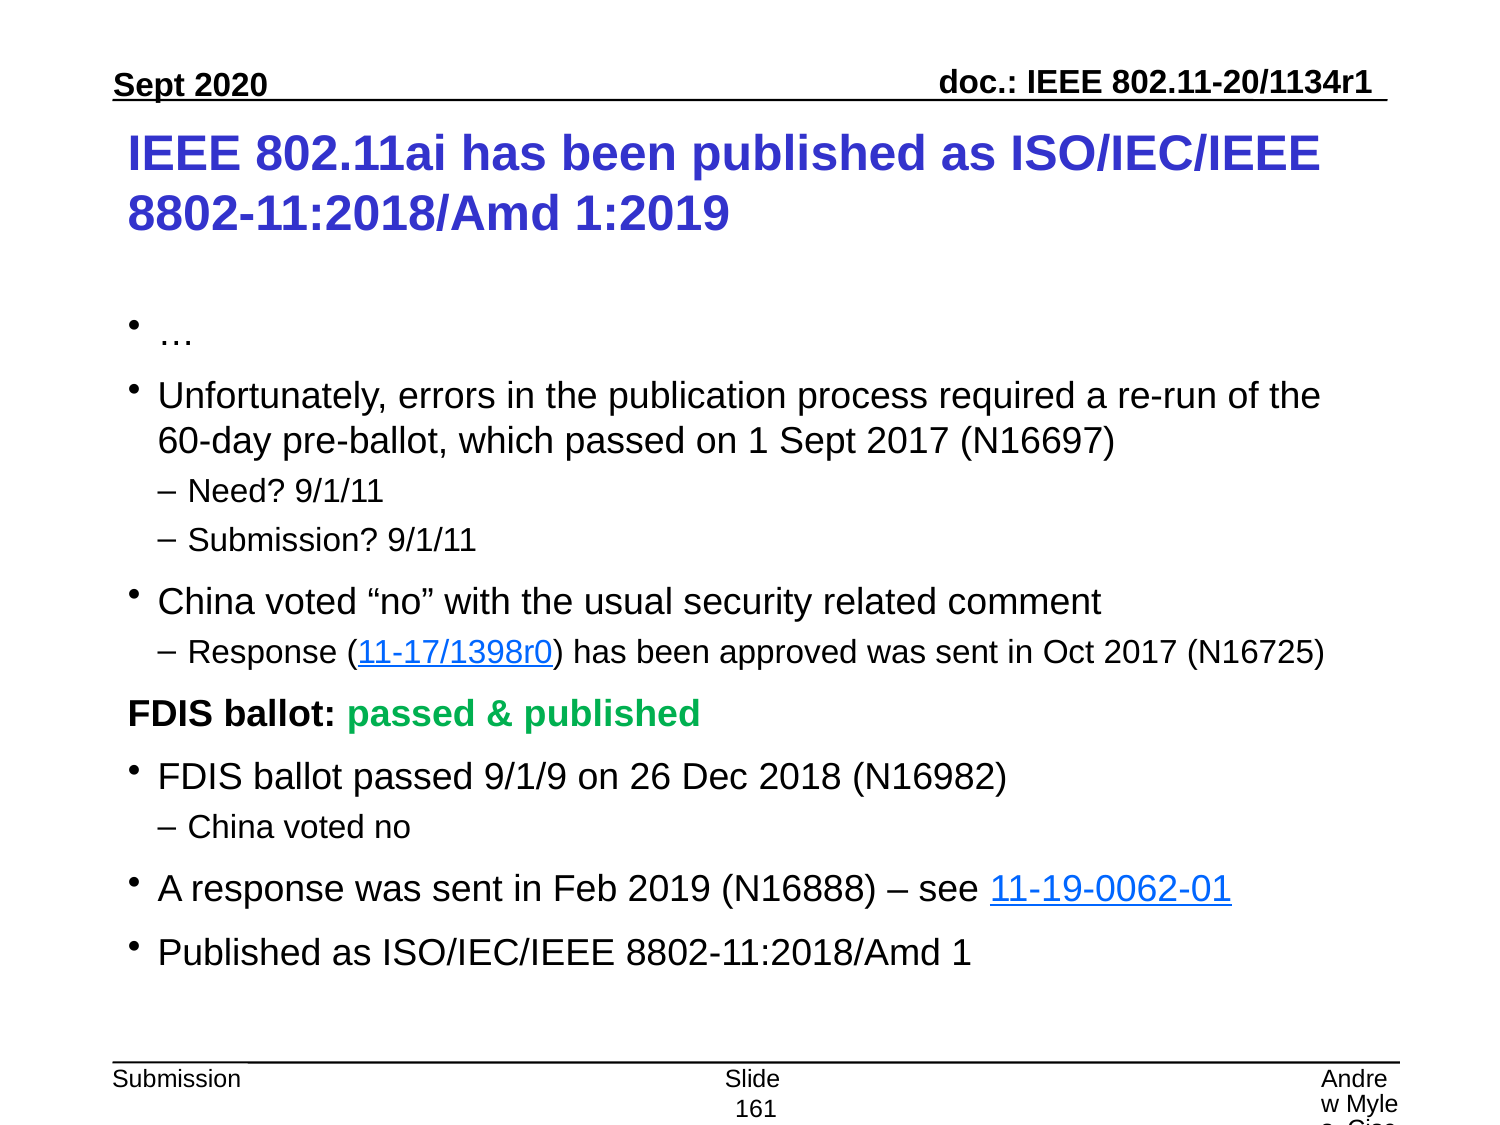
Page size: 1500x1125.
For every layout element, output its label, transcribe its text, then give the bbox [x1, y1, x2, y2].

slide_number Slide 161 [709, 1061, 803, 1093]
list … Unfortunately, errors in the publication process required a re-run of the 60-day pre-ballot, which passed on 1 Sept 2017 (N16697) Need? 9/1/11 Submission? 9/1/11 China voted “no” with the usual security related comment Response (11-17/1398r0) has been approved was sent in Oct 2017 (N16725) FDIS ballot: passed & published FDIS ballot passed 9/1/9 on 26 Dec 2018 (N16982) China voted no A response was sent in Feb 2019 (N16888) – see 11-19-0062-01 Published as ISO/IEC/IEEE 8802-11:2018/Amd 1 [112, 299, 1388, 975]
title IEEE 802.11ai has been published as ISO/IEC/IEEE 8802-11:2018/Amd 1:2019 [112, 112, 1388, 288]
footer Andrew Myles, Cisco [1320, 1061, 1402, 1093]
